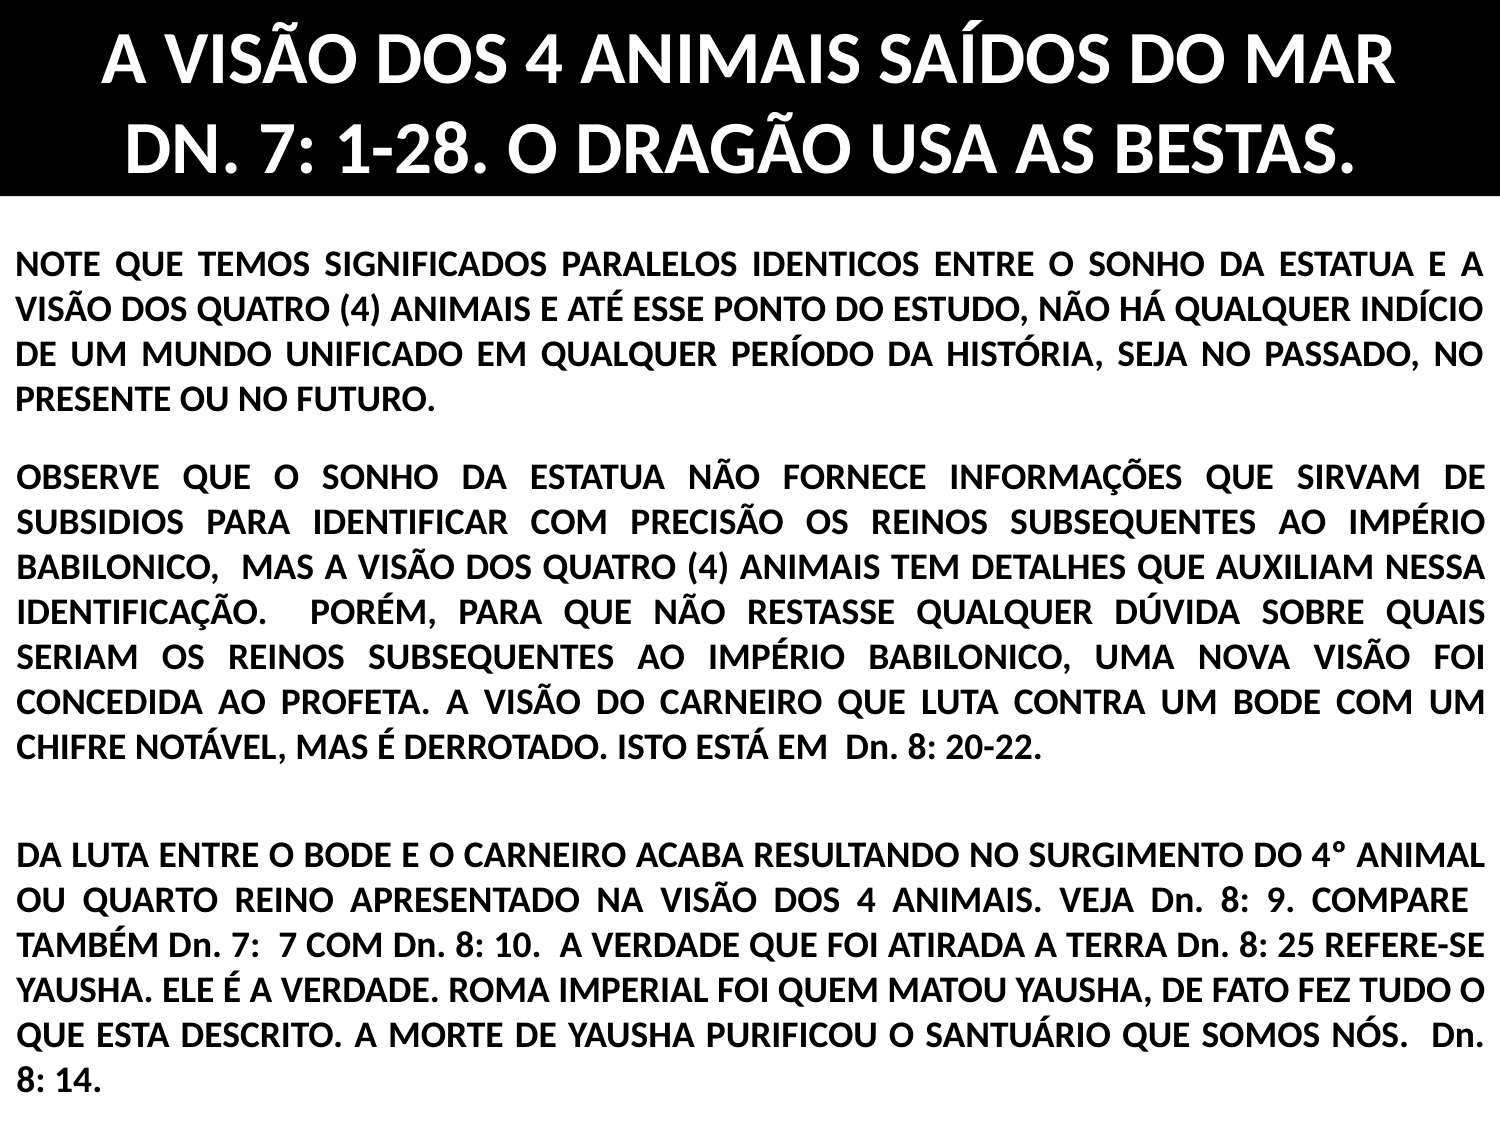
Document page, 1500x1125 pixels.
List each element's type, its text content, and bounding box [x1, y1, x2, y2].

text_box OBSERVE QUE O SONHO DA ESTATUA NÃO FORNECE INFORMAÇÕES QUE SIRVAM DE SUBSIDIOS PARA IDENTIFICAR COM PRECISÃO OS REINOS SUBSEQUENTES AO IMPÉRIO BABILONICO, MAS A VISÃO DOS QUATRO (4) ANIMAIS TEM DETALHES QUE AUXILIAM NESSA IDENTIFICAÇÃO. PORÉM, PARA QUE NÃO RESTASSE QUALQUER DÚVIDA SOBRE QUAIS SERIAM OS REINOS SUBSEQUENTES AO IMPÉRIO BABILONICO, UMA NOVA VISÃO FOI CONCEDIDA AO PROFETA. A VISÃO DO CARNEIRO QUE LUTA CONTRA UM BODE COM UM CHIFRE NOTÁVEL, MAS É DERROTADO. ISTO ESTÁ EM Dn. 8: 20-22. [1, 444, 1500, 775]
list NOTE QUE TEMOS SIGNIFICADOS PARALELOS IDENTICOS ENTRE O SONHO DA ESTATUA E A VISÃO DOS QUATRO (4) ANIMAIS E ATÉ ESSE PONTO DO ESTUDO, NÃO HÁ QUALQUER INDÍCIO DE UM MUNDO UNIFICADO EM QUALQUER PERÍODO DA HISTÓRIA, SEJA NO PASSADO, NO PRESENTE OU NO FUTURO. [0, 231, 1500, 433]
text_box DA LUTA ENTRE O BODE E O CARNEIRO ACABA RESULTANDO NO SURGIMENTO DO 4º ANIMAL OU QUARTO REINO APRESENTADO NA VISÃO DOS 4 ANIMAIS. VEJA Dn. 8: 9. COMPARE TAMBÉM Dn. 7: 7 COM Dn. 8: 10. A VERDADE QUE FOI ATIRADA A TERRA Dn. 8: 25 REFERE-SE YAUSHA. ELE É A VERDADE. ROMA IMPERIAL FOI QUEM MATOU YAUSHA, DE FATO FEZ TUDO O QUE ESTA DESCRITO. A MORTE DE YAUSHA PURIFICOU O SANTUÁRIO QUE SOMOS NÓS. Dn. 8: 14. [1, 822, 1500, 1107]
title A VISÃO DOS 4 ANIMAIS SAÍDOS DO MAR DN. 7: 1-28. O DRAGÃO USA AS BESTAS. [0, 0, 1500, 197]
